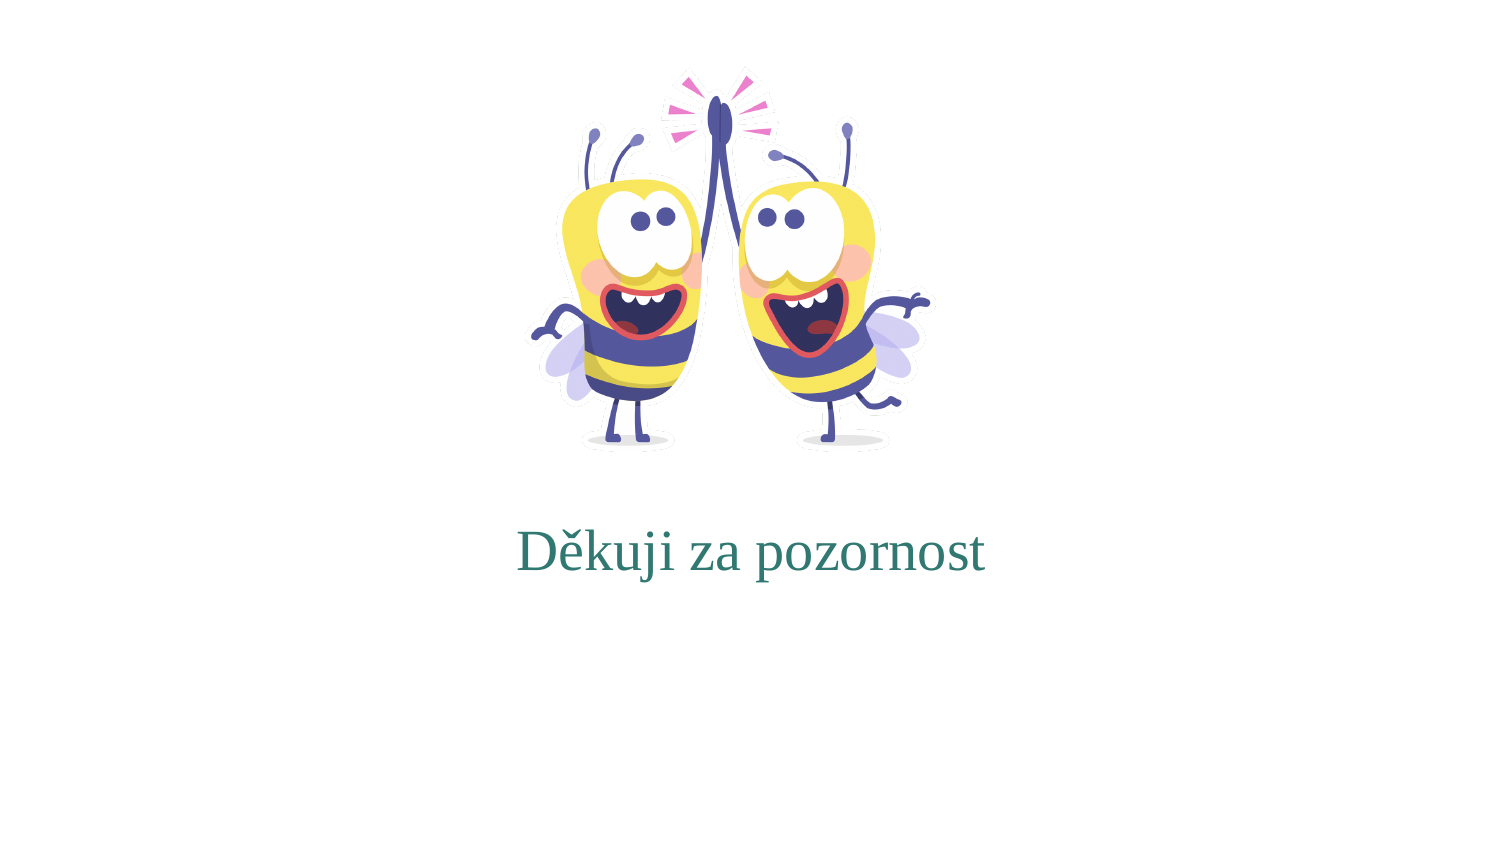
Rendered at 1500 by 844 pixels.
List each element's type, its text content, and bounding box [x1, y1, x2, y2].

text_box Děkuji za pozornost [501, 504, 1069, 590]
picture [525, 55, 936, 466]
